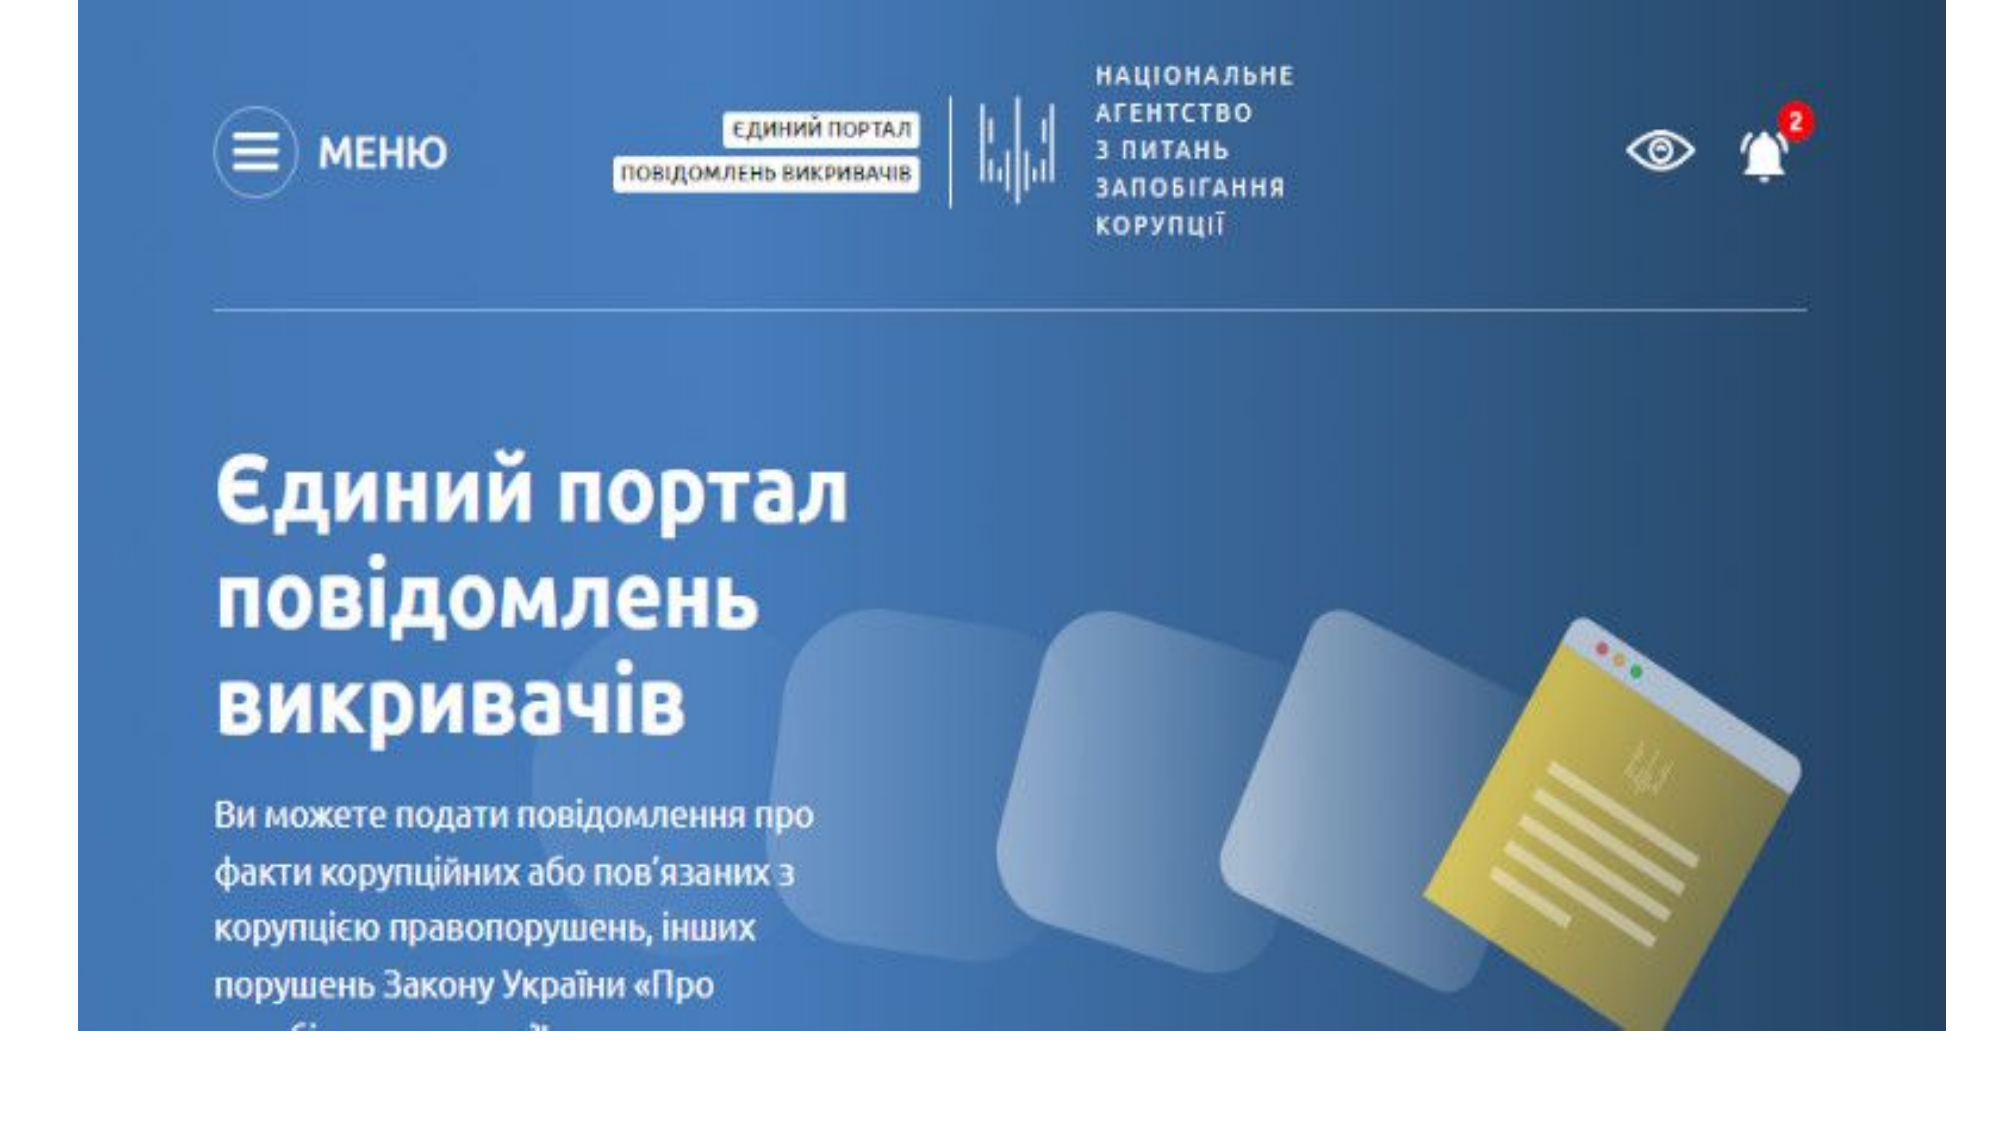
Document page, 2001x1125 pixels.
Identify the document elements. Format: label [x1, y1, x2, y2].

picture [77, 0, 1946, 1031]
